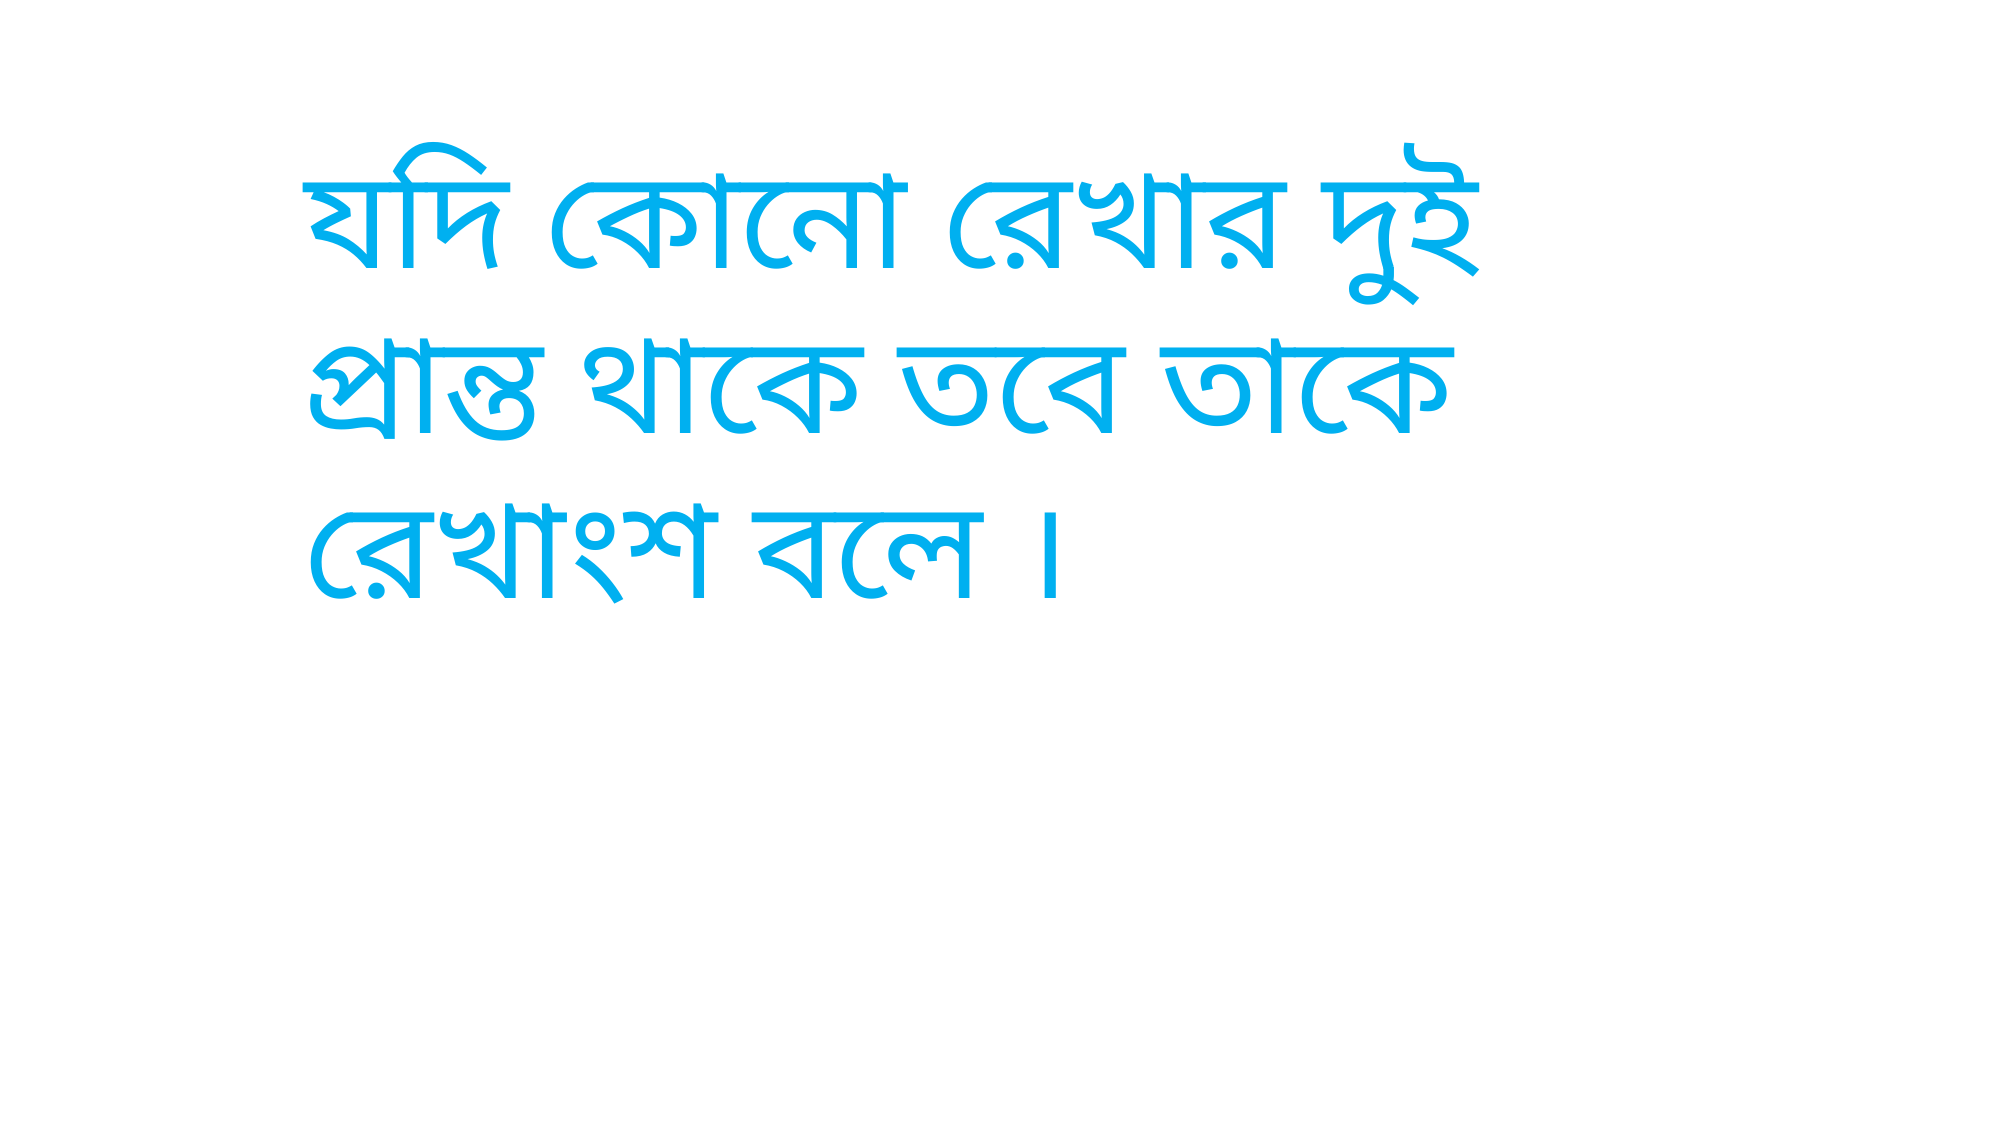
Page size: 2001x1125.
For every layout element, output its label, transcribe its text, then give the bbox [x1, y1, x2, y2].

text_box যদি কোনো রেখার দুই প্রান্ত থাকে তবে তাকে রেখাংশ বলে । [289, 123, 1656, 634]
